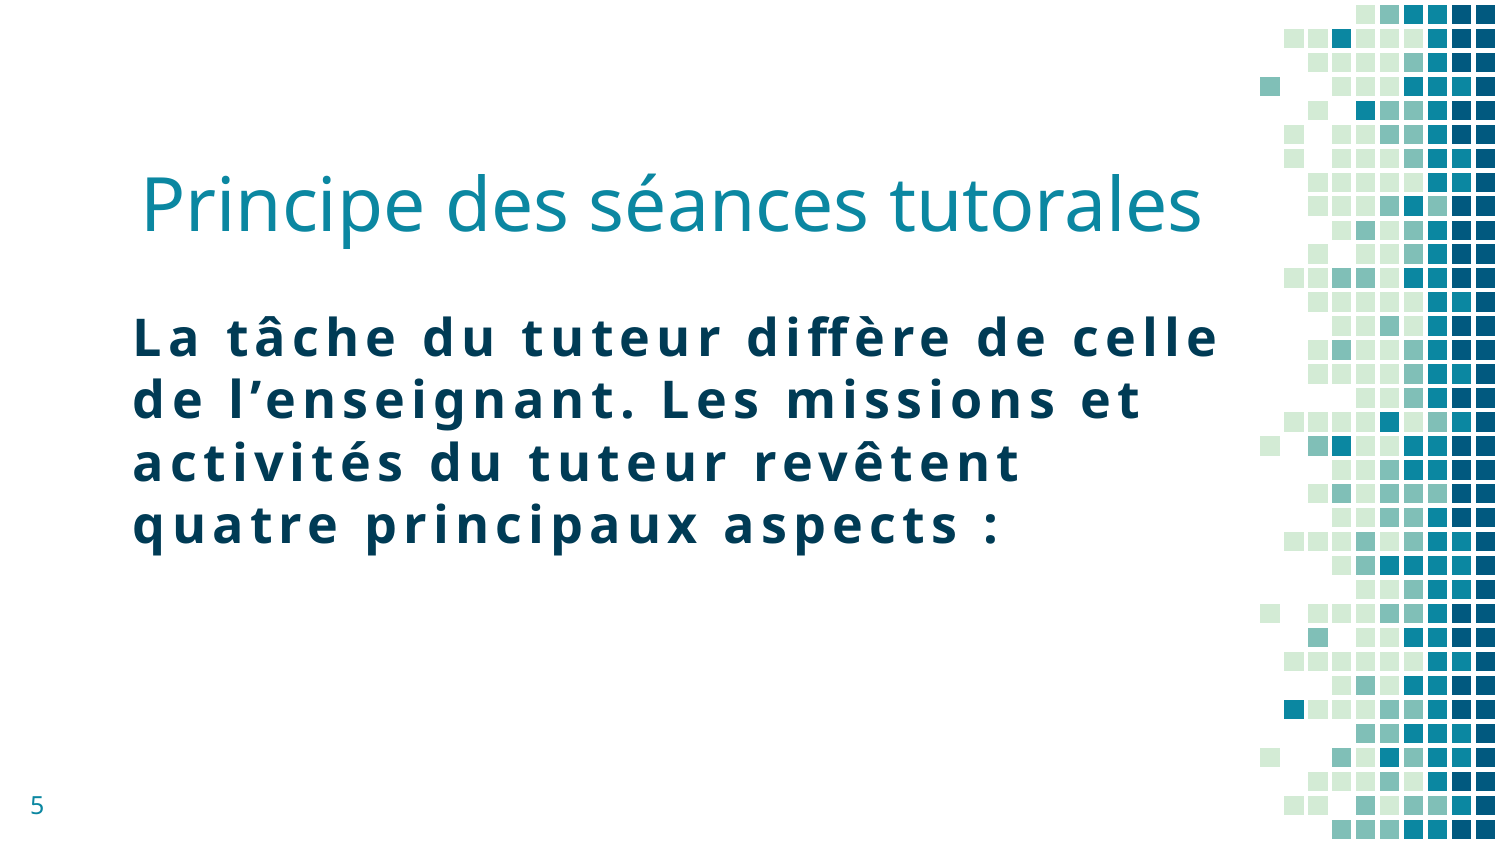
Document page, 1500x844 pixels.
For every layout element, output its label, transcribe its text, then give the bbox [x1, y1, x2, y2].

list La tâche du tuteur diffère de celle de l’enseignant. Les missions et activités du tuteur revêtent quatre principaux aspects : [117, 289, 1254, 481]
title Principe des séances tutorales [117, 121, 1227, 262]
slide_number 5 [15, 774, 105, 839]
